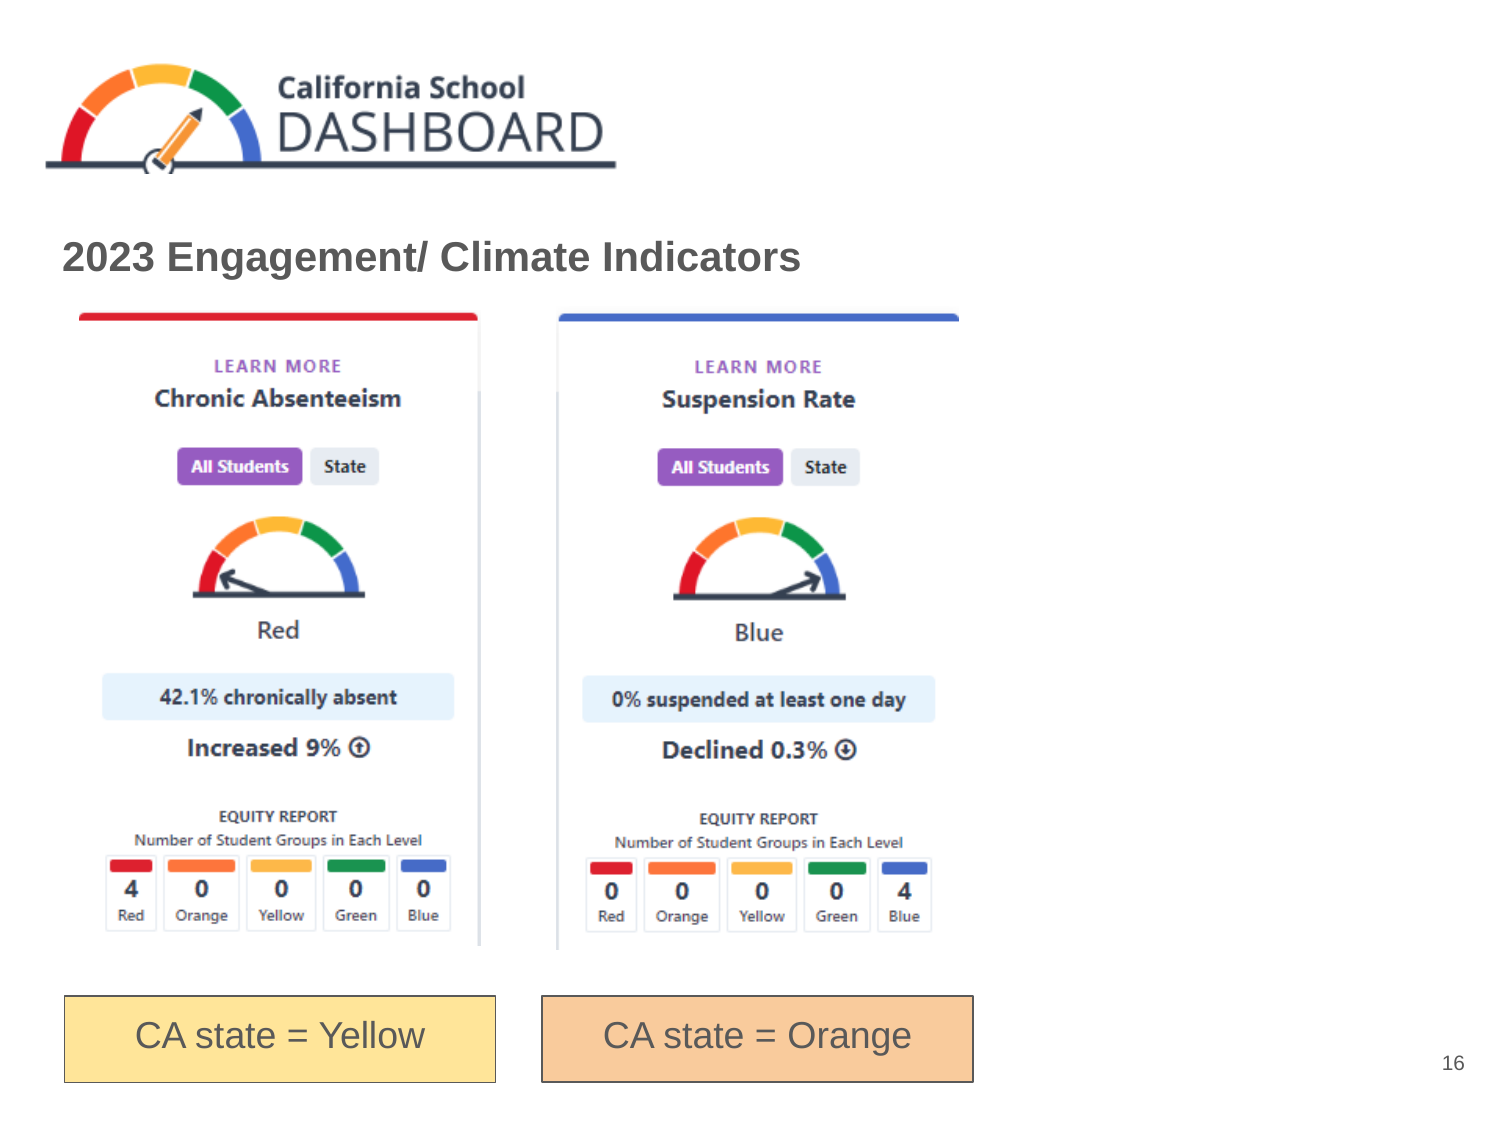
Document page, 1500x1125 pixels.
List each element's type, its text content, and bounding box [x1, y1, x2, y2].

picture [78, 310, 481, 946]
picture [35, 56, 635, 174]
text_box CA state = Orange [542, 996, 974, 1083]
text_box 2023 Engagement/ Climate Indicators [47, 215, 940, 285]
picture [556, 306, 959, 950]
text_box CA state = Yellow [64, 996, 496, 1083]
slide_number 16 [1389, 1019, 1480, 1106]
